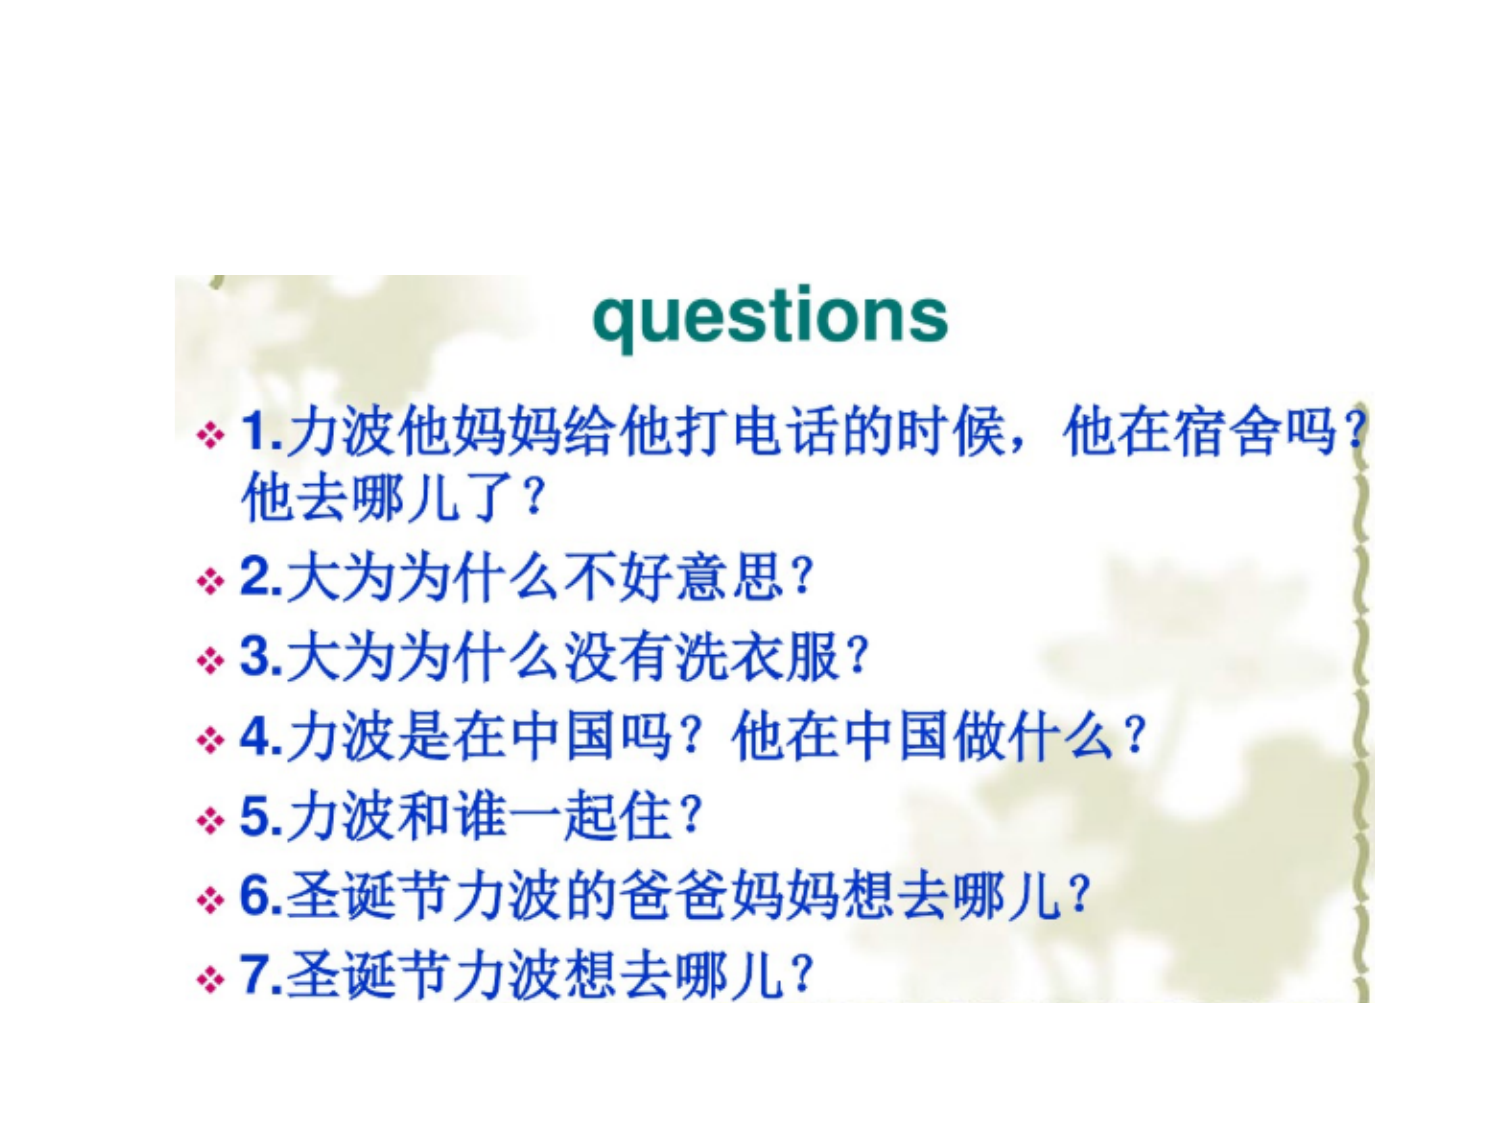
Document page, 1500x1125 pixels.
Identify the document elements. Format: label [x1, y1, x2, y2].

list [174, 274, 1376, 1003]
